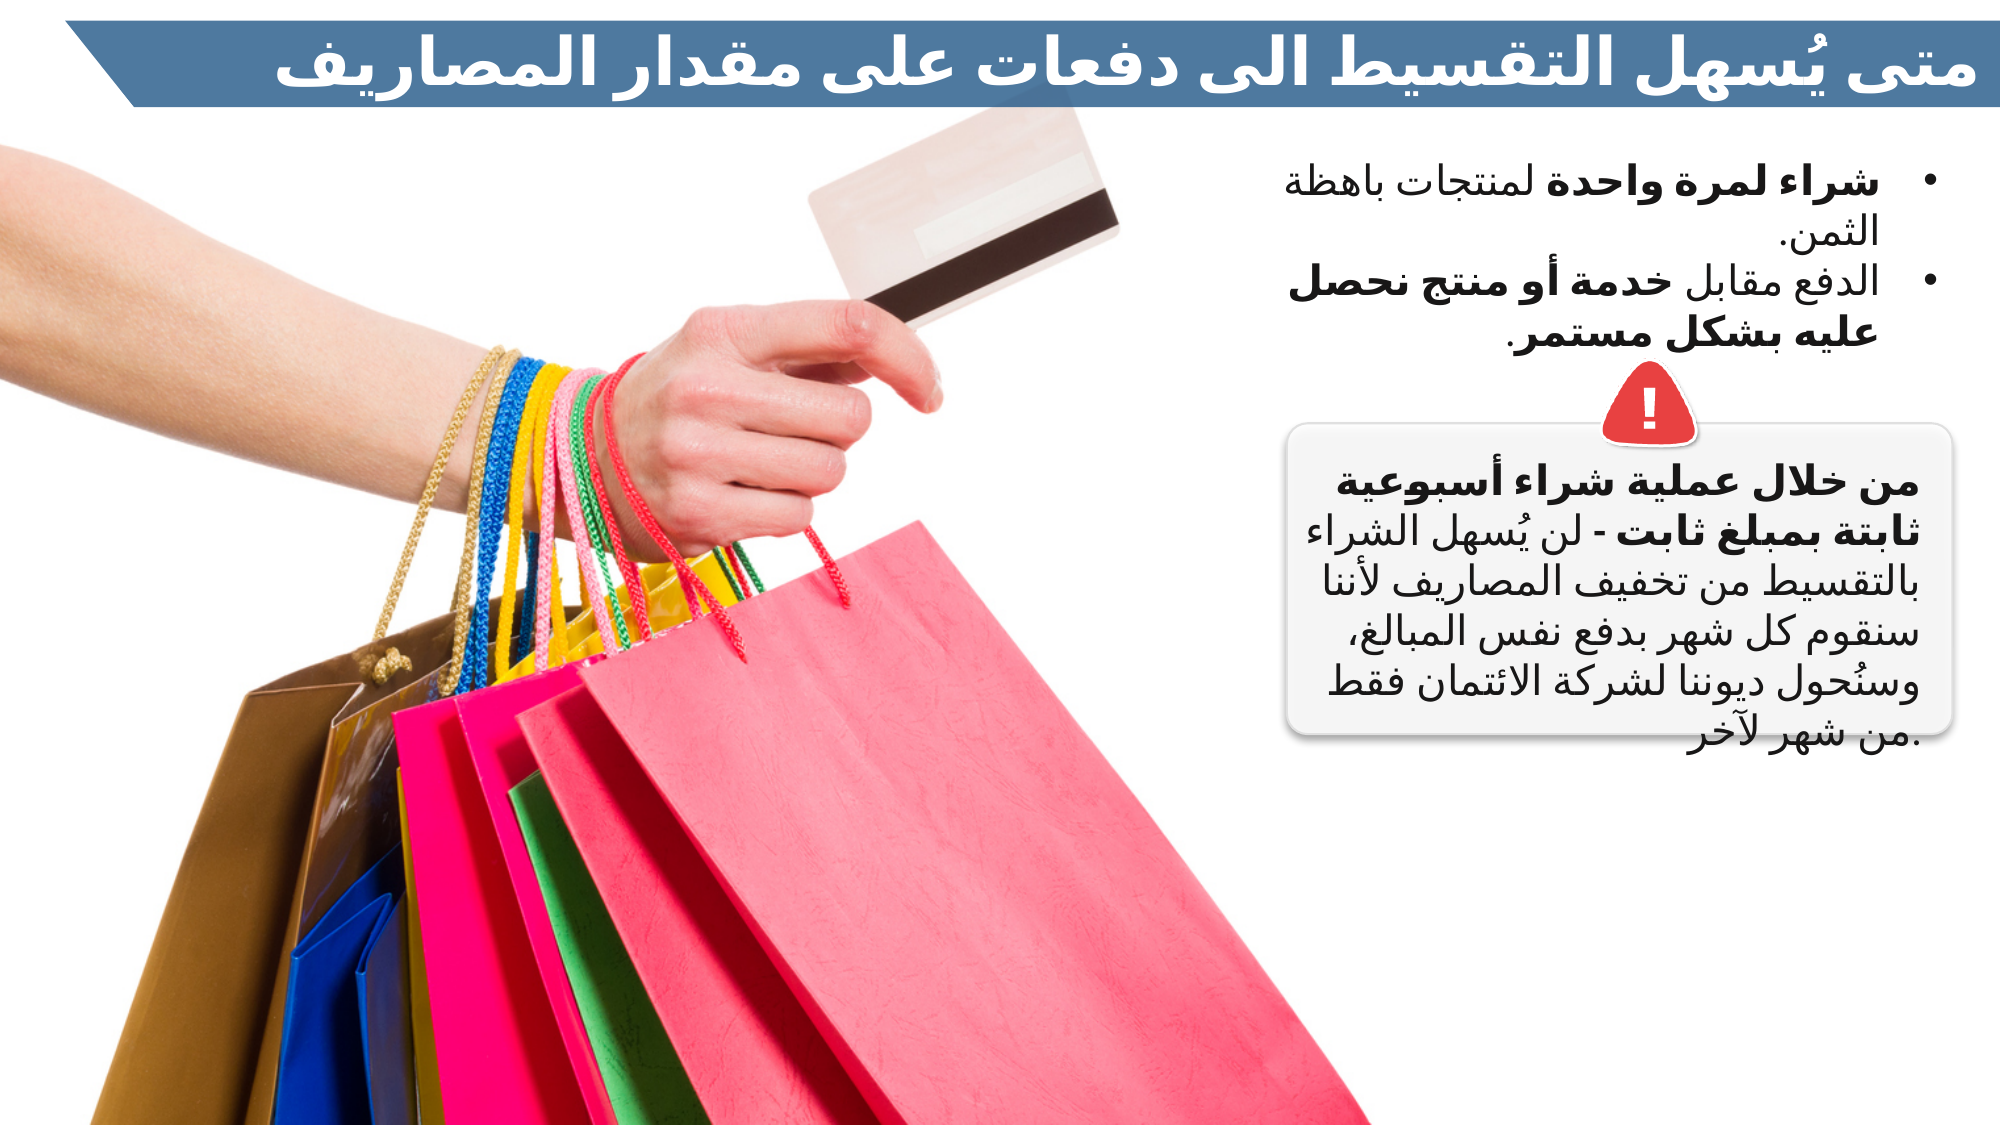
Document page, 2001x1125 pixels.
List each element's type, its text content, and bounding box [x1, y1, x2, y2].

picture [0, 0, 1709, 1125]
text_box من خلال عملية شراء أسبوعية ثابتة بمبلغ ثابت - لن يُسهل الشراء بالتقسيط من تخفيف المصاريف لأننا سنقوم كل شهر بدفع نفس المبالغ، وسنُحول ديوننا لشركة الائتمان فقط من شهر لآخر. [1598, 446, 1937, 761]
text_box [1709, 422, 1954, 735]
text_box متى يُسهل التقسيط الى دفعات على مقدار المصاريف الشهرية؟ [1598, 11, 1996, 187]
text_box [1996, 20, 2000, 108]
text_box شراء لمرة واحدة لمنتجات باهظة الثمن. الدفع مقابل خدمة أو منتج نحصل عليه بشكل مستمر. [1598, 146, 1953, 412]
